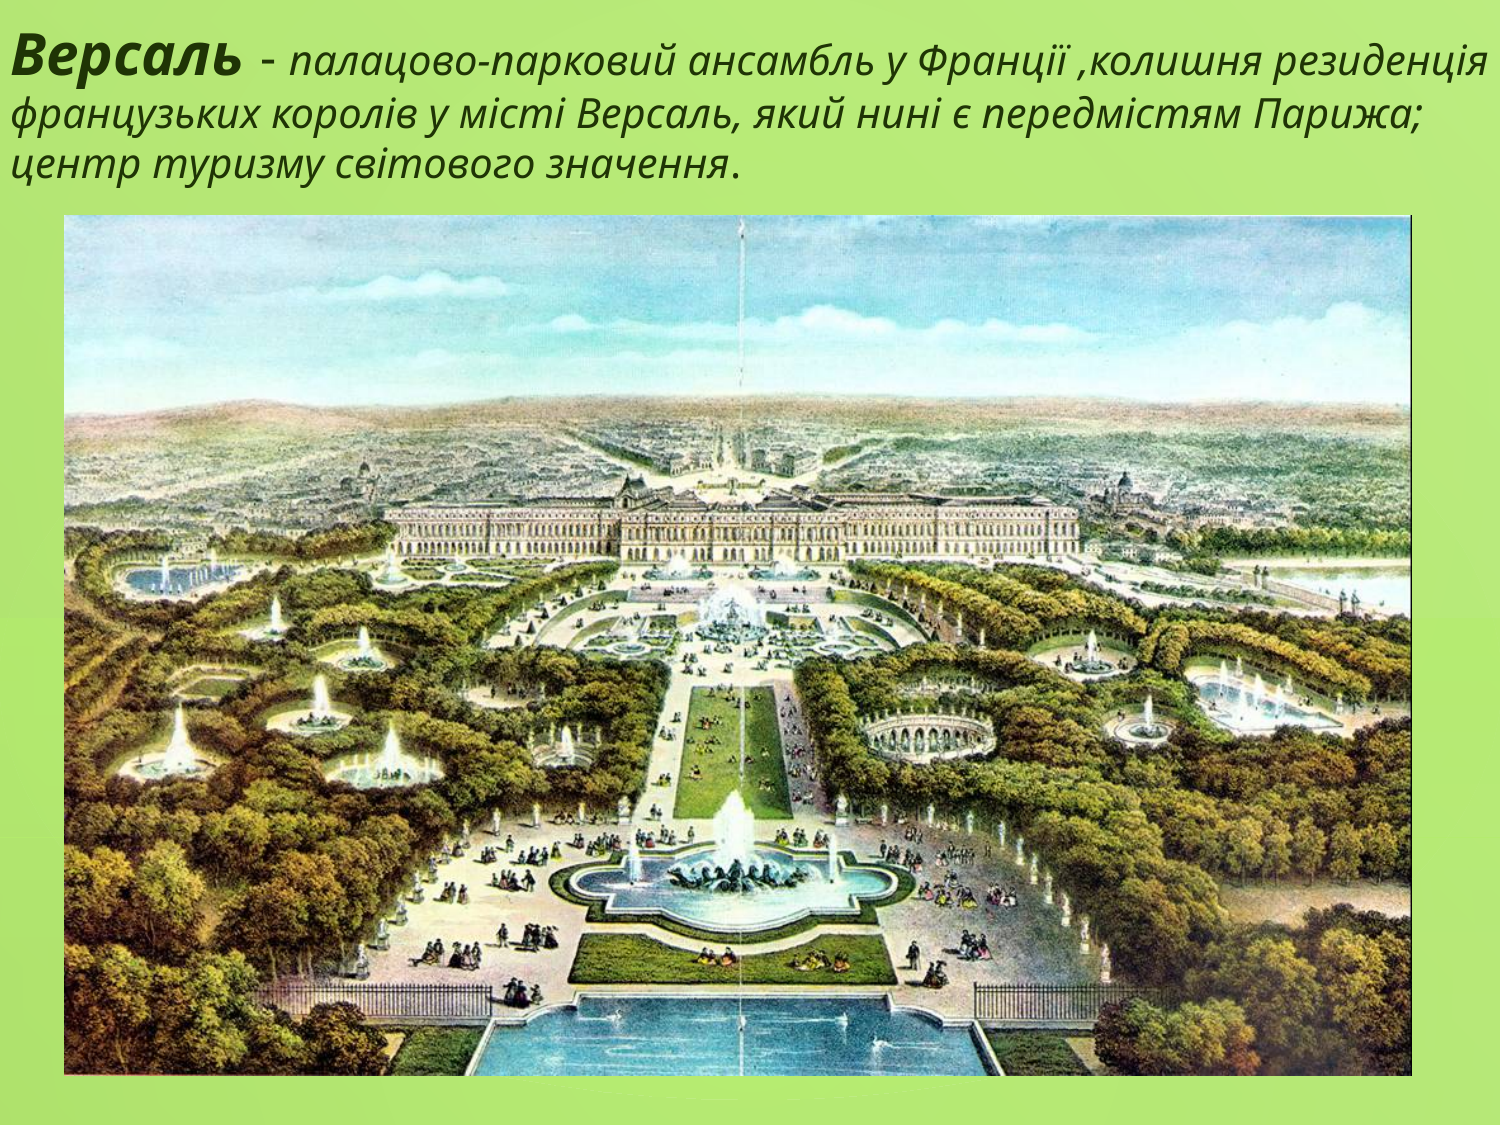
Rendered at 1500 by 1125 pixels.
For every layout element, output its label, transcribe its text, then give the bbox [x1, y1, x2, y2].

text_box Версаль - палацово-парковий ансамбль у Франції ,колишня резиденція французьких королів у місті Версаль, який нині є передмістям Парижа; центр туризму світового значення. [0, 9, 1500, 195]
picture [64, 215, 1412, 1077]
